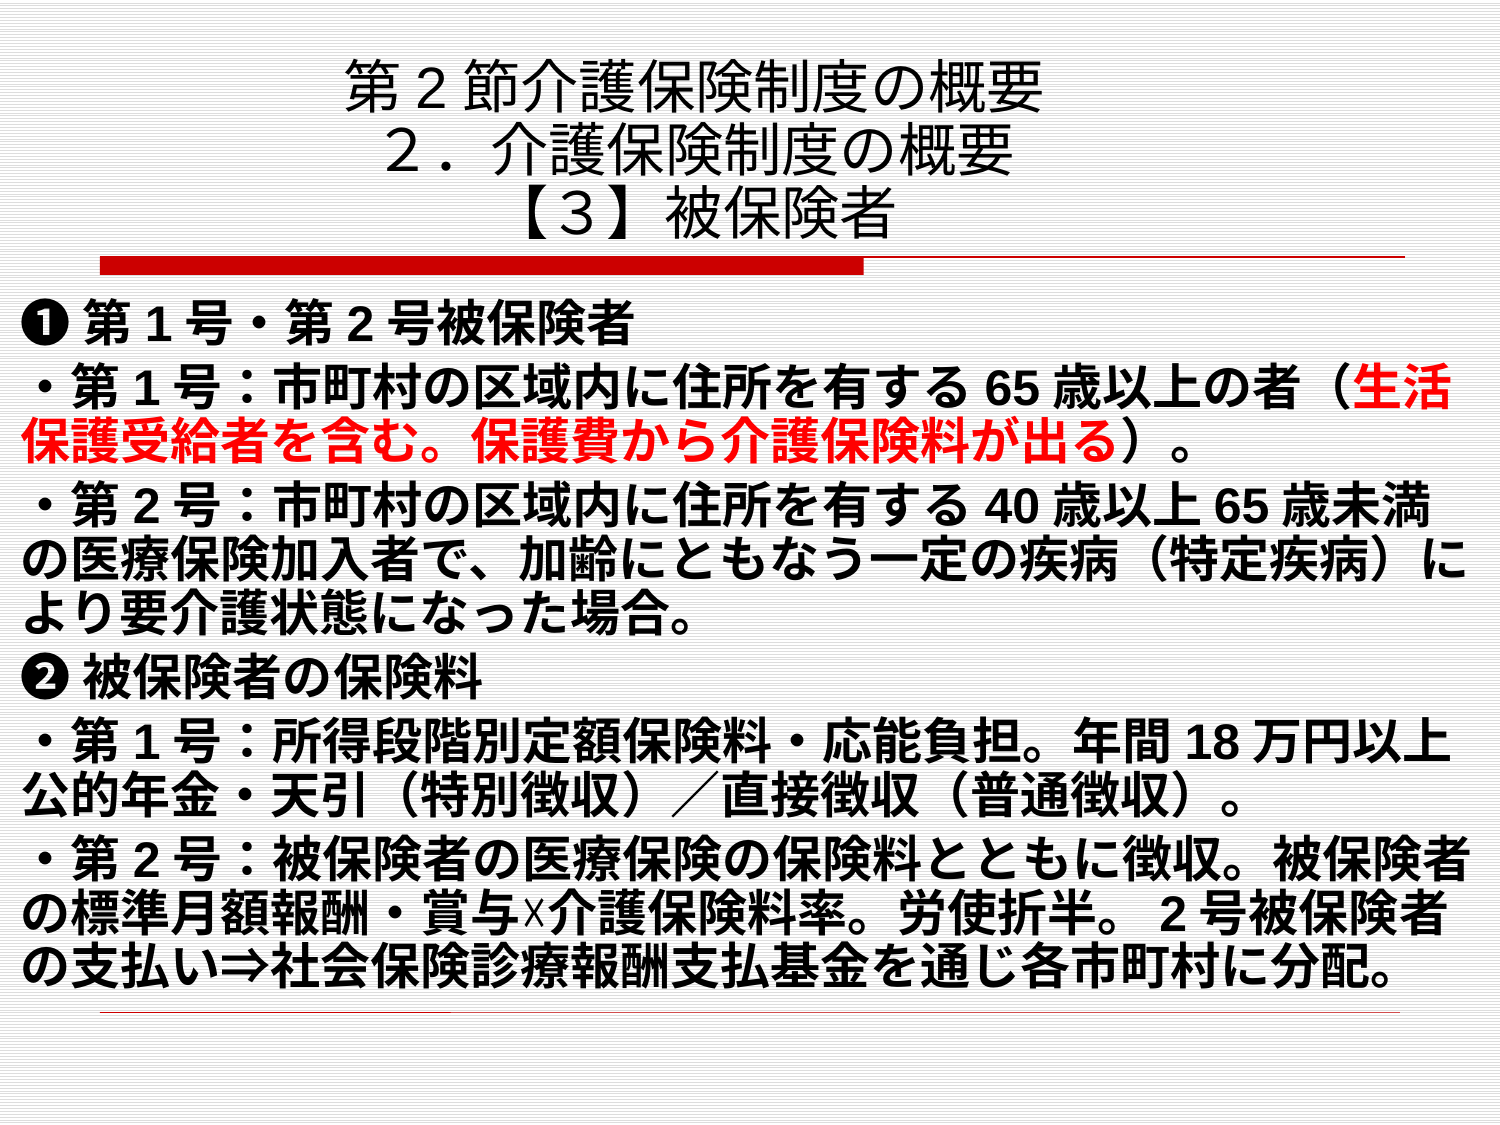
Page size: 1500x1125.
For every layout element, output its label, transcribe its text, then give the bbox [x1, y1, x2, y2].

list ❶第1号・第2号被保険者 ・第1号：市町村の区域内に住所を有する65歳以上の者（生活保護受給者を含む。保護費から介護保険料が出る）。 ・第2号：市町村の区域内に住所を有する40歳以上65歳未満の医療保険加入者で、加齢にともなう一定の疾病（特定疾病）により要介護状態になった場合。 ❷被保険者の保険料 ・第1号：所得段階別定額保険料・応能負担。年間18万円以上公的年金・天引（特別徴収）／直接徴収（普通徴収）。 ・第2号：被保険者の医療保険の保険料とともに徴収。被保険者の標準月額報酬・賞与☓介護保険料率。労使折半。2号被保険者の支払い⇒社会保険診療報酬支払基金を通じ各市町村に分配。 [5, 290, 1495, 1047]
title 第2節介護保険制度の概要 ２．介護保険制度の概要 【３】被保険者 [17, 30, 1300, 210]
